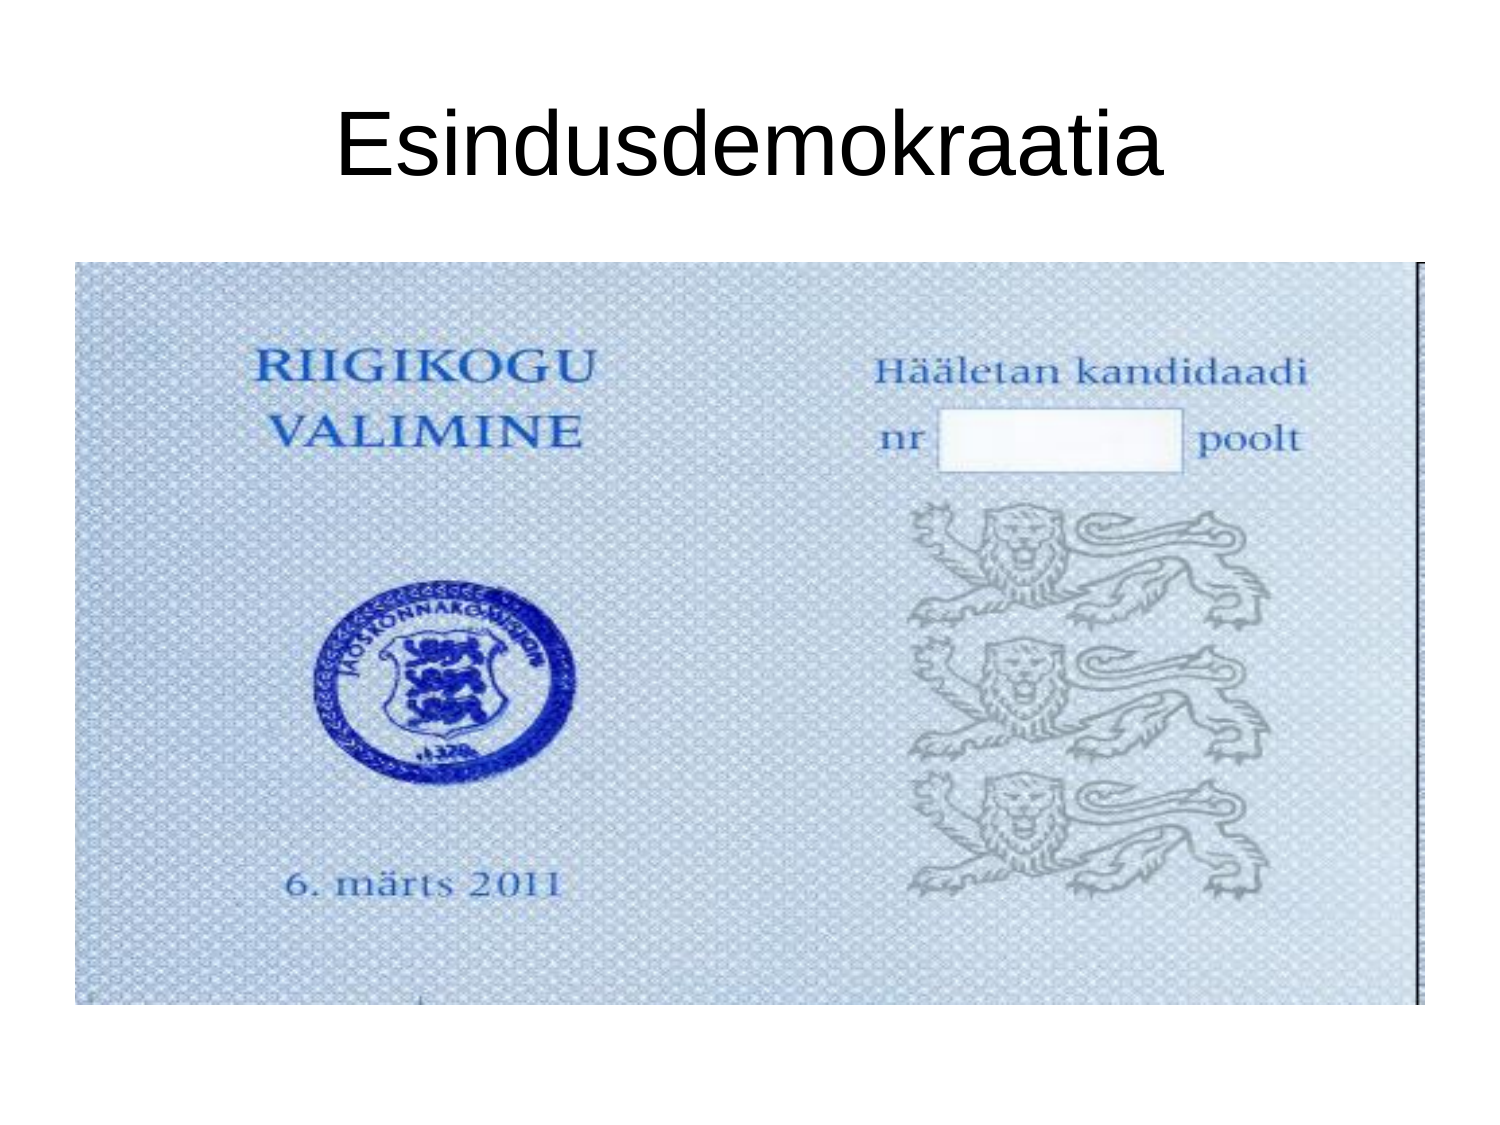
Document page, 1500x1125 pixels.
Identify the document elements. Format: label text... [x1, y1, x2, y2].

title Esindusdemokraatia [75, 45, 1425, 233]
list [74, 262, 1426, 1006]
